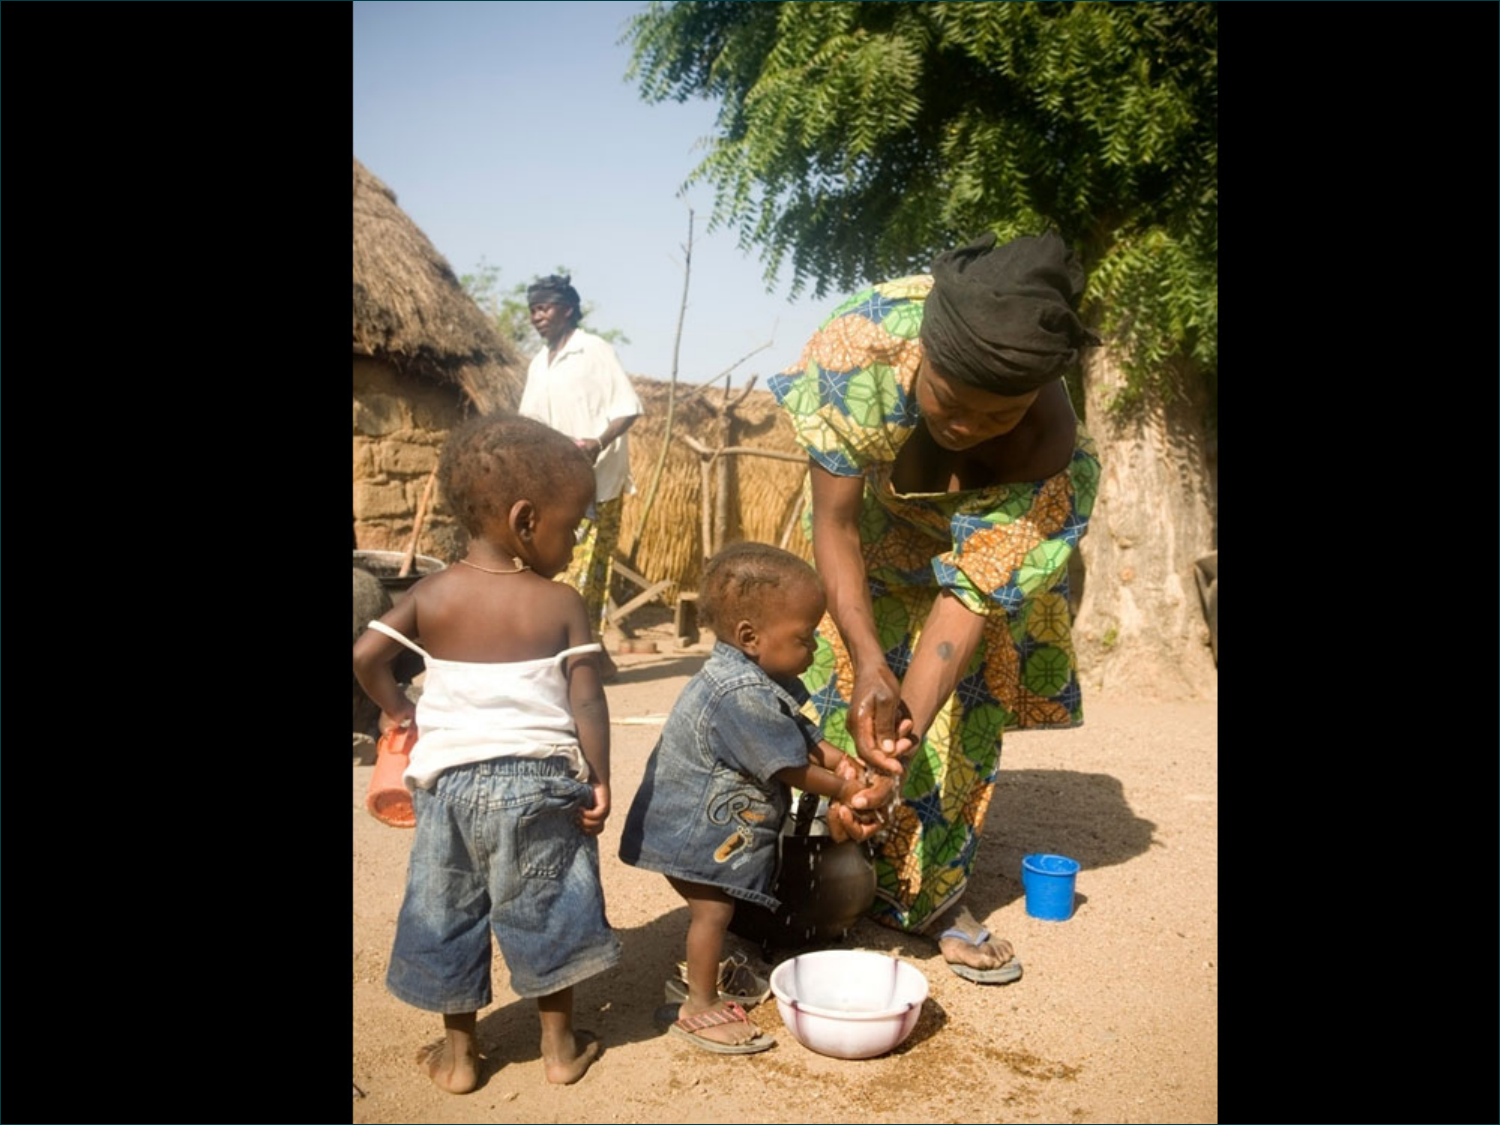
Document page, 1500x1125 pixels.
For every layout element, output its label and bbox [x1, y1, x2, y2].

text_box [0, 0, 1500, 1125]
